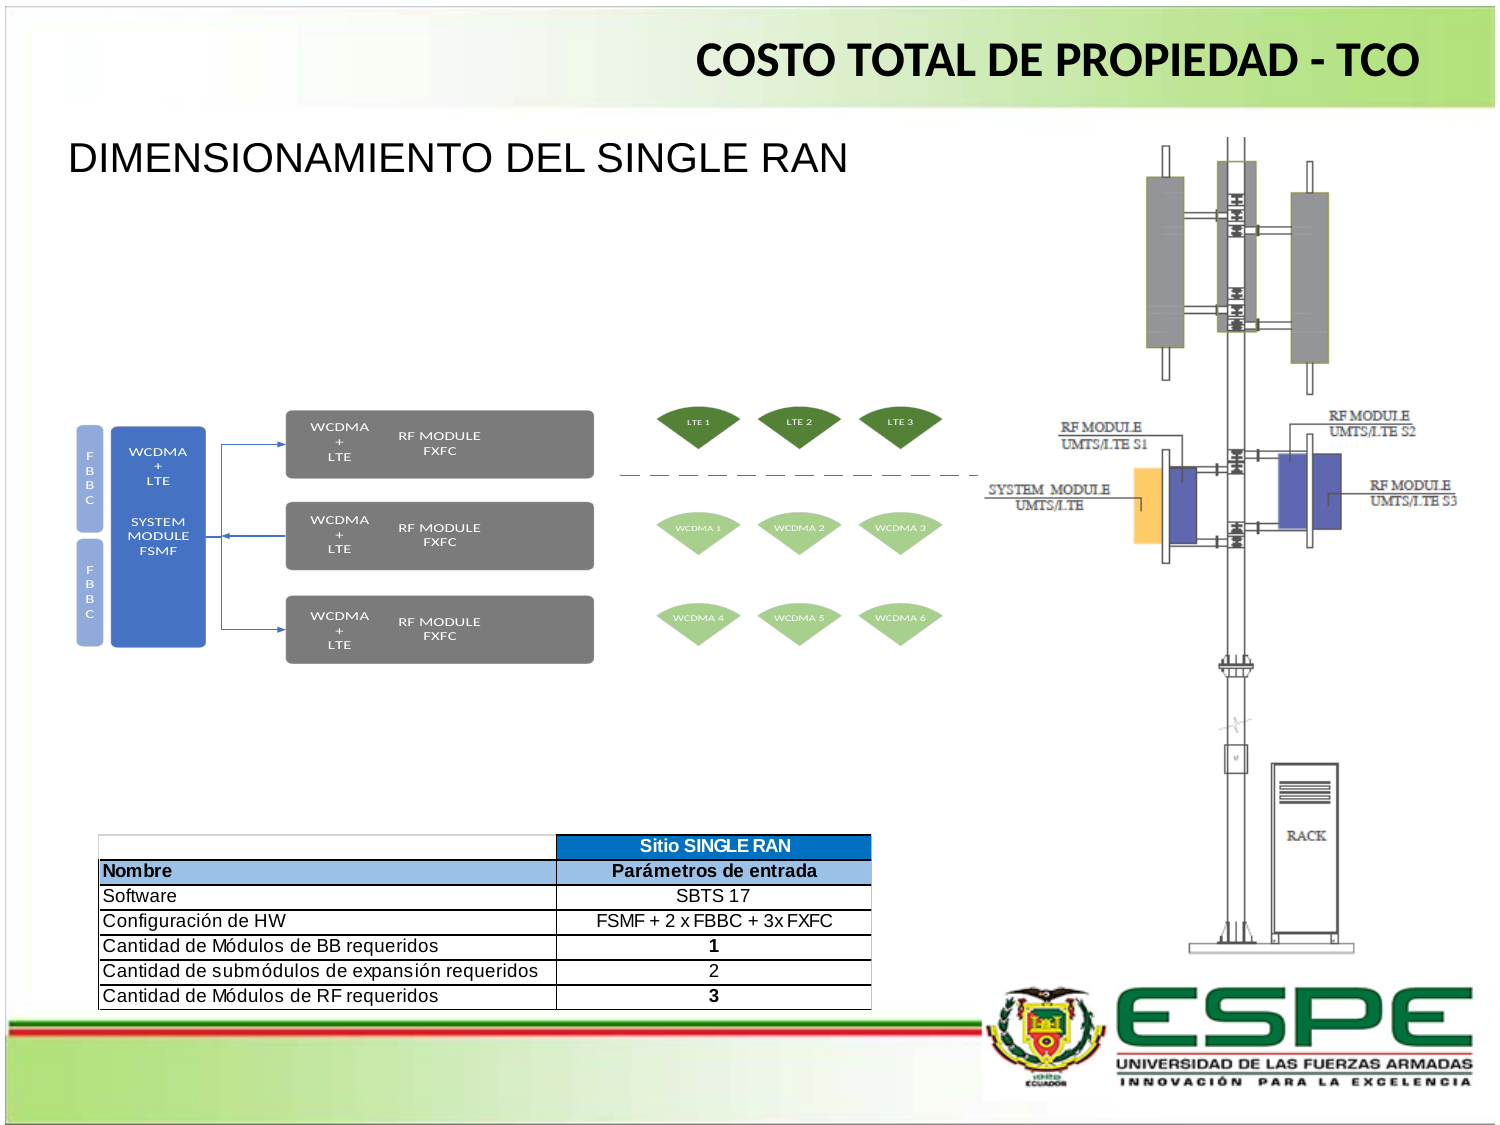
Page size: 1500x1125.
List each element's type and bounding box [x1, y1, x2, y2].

picture [5, 5, 1496, 1125]
text_box [74, 332, 973, 742]
text_box [97, 834, 874, 1012]
